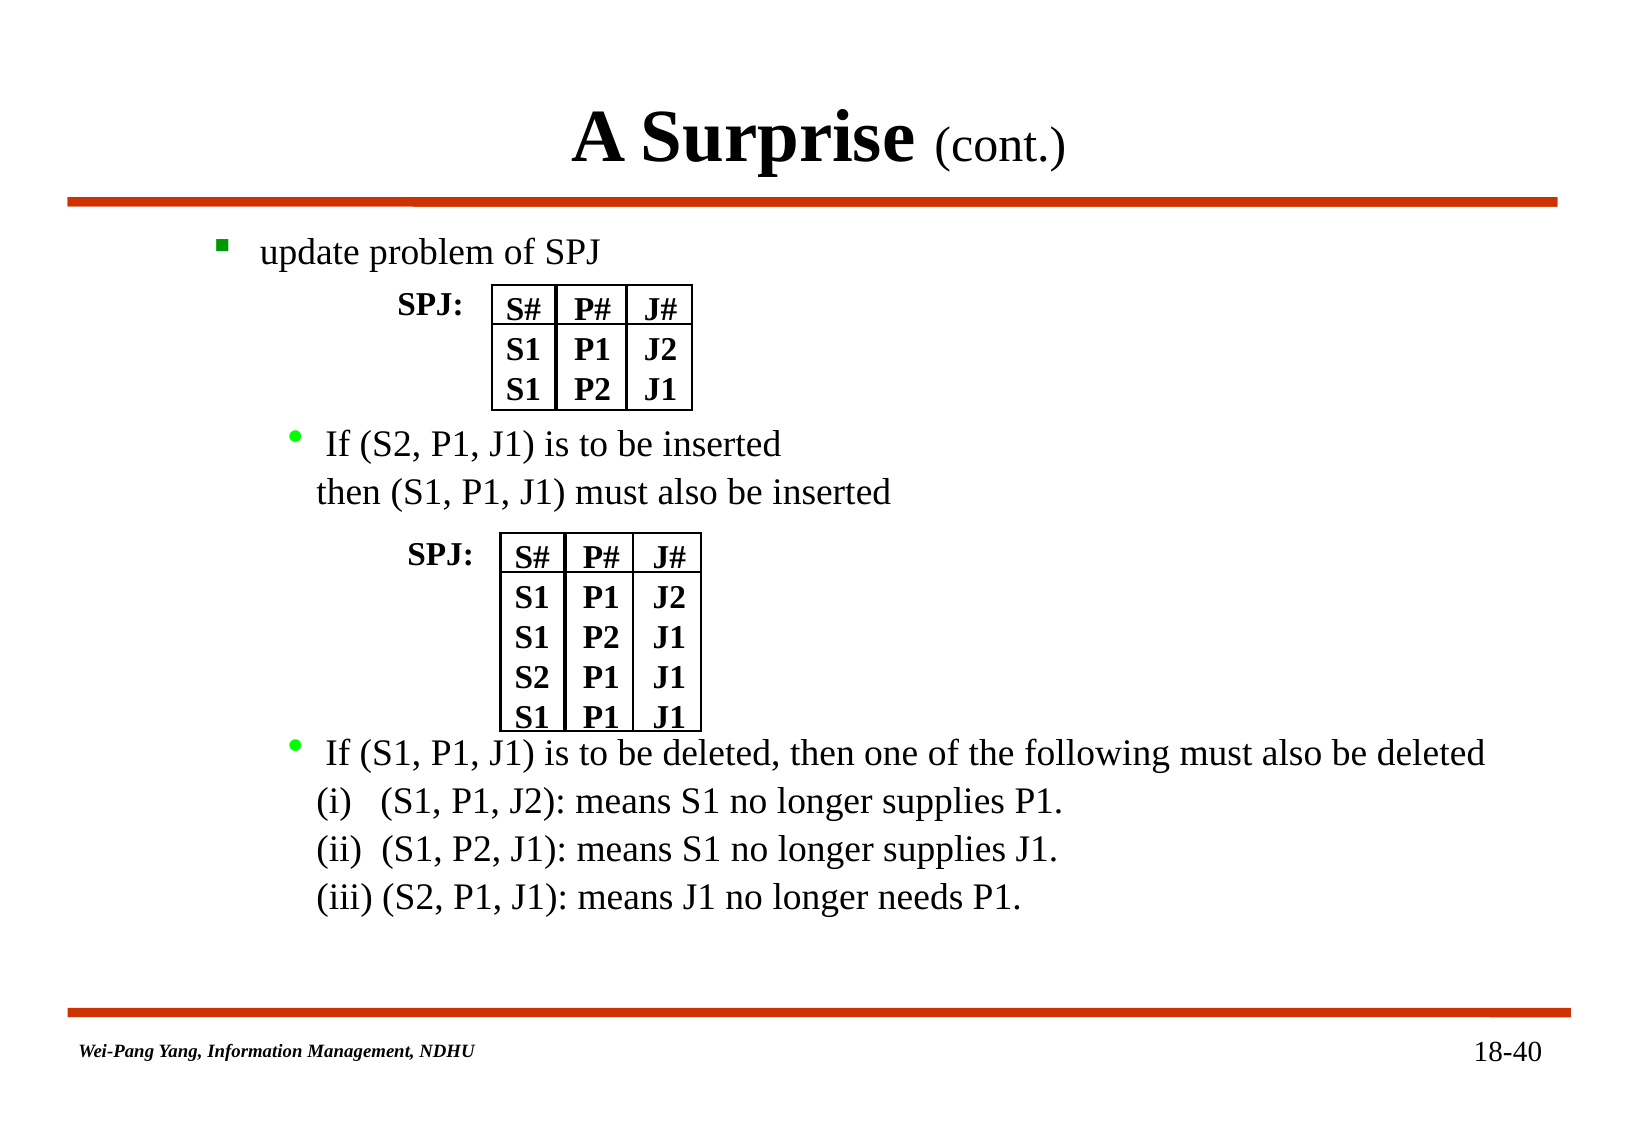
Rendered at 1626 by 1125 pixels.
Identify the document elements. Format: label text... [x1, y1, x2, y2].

title A Surprise (cont.) [148, 62, 1490, 200]
slide_number 18-40 [1218, 1025, 1558, 1100]
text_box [382, 274, 693, 416]
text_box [392, 524, 702, 744]
list update problem of SPJ If (S2, P1, J1) is to be inserted then (S1, P1, J1) must also be inserted If (S1, P1, J1) is to be deleted, then one of the following must also be deleted (i) (S1, P1, J2): means S1 no longer supplies P1. (ii) (S1, P2, J1): means S1 no longer supplies J1. (iii) (S2, P1, J1): means J1 no longer needs P1. [122, 224, 1613, 988]
